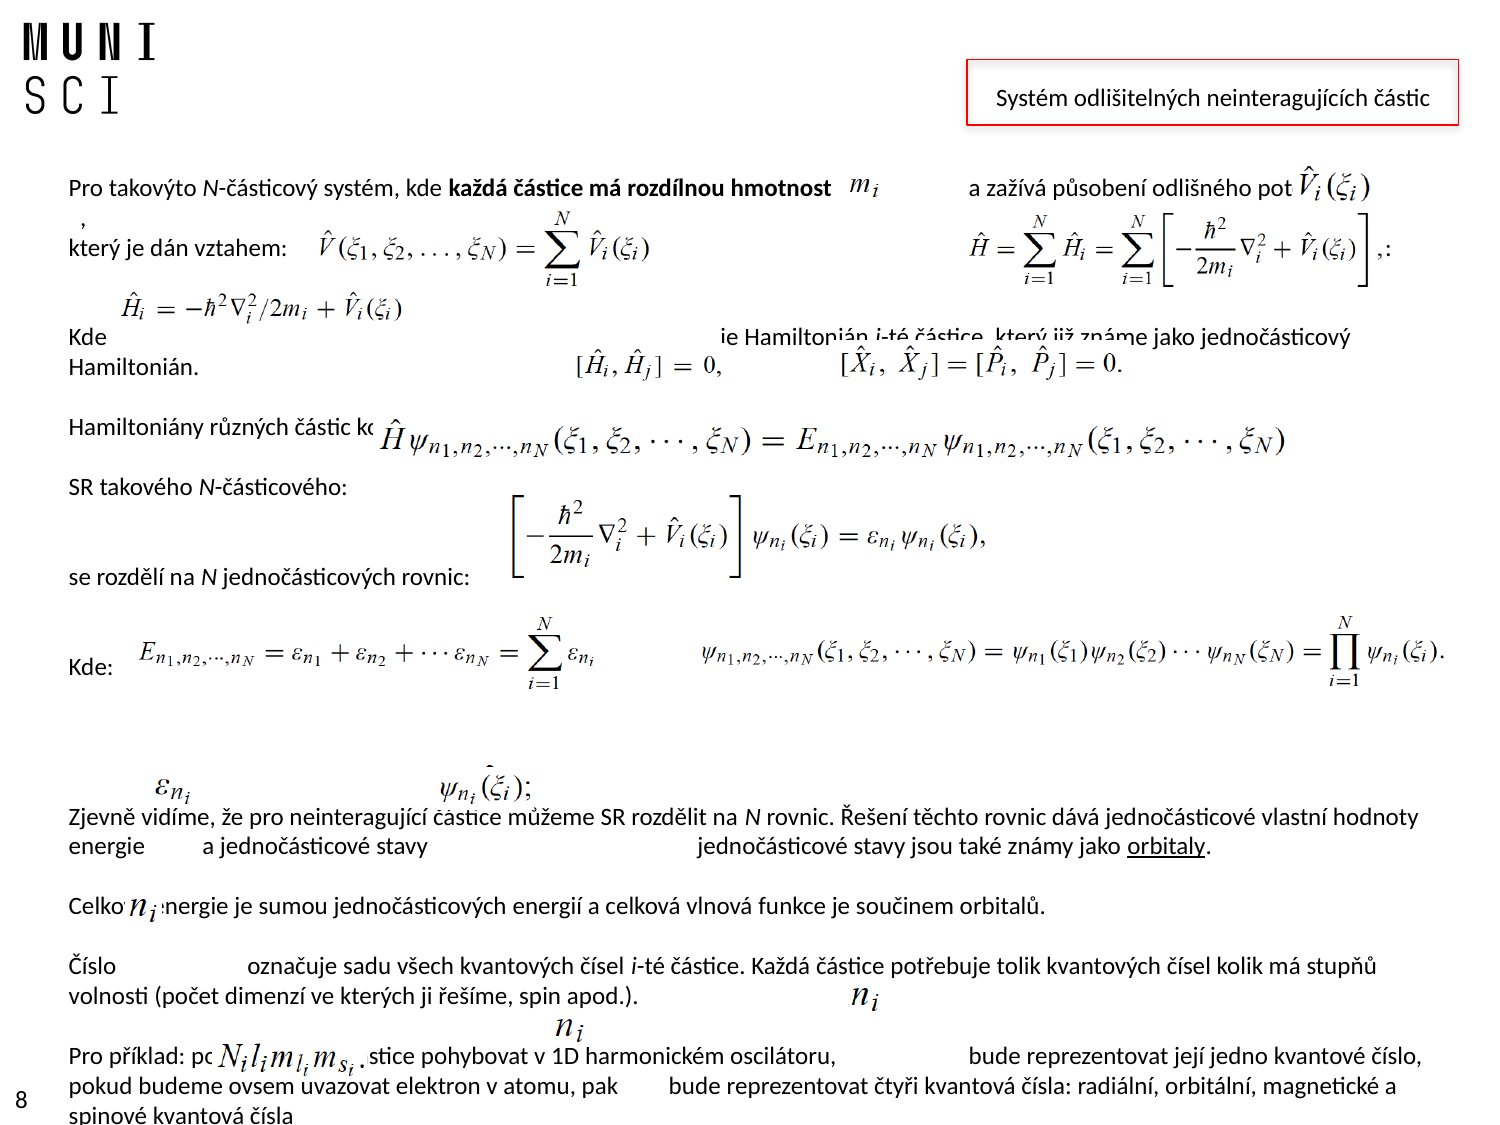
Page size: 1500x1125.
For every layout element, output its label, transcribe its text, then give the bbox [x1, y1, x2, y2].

picture [834, 340, 1130, 388]
picture [114, 201, 652, 327]
picture [150, 770, 197, 809]
picture [373, 410, 1294, 466]
text_box [966, 59, 1459, 126]
picture [436, 764, 534, 811]
picture [966, 163, 1384, 294]
picture [847, 982, 885, 1016]
picture [133, 611, 602, 696]
picture [569, 343, 726, 384]
text_box Systém odlišitelných neinteragujících částic Pro takovýto N-částicový systém, kde každá částice má rozdílnou hmotnost a zažívá působení odlišného potenciálu , který je dán vztahem: potom Hamiltonián je dán: Kde je Hamiltonián i-té částice, který již známe jako jednočásticový Hamiltonián. Hamiltoniány různých částic komutují, tedy platí: protože: SR takového N-částicového: se rozdělí na N jednočásticových rovnic: Kde: a také: Zjevně vidíme, že pro neinteragující částice můžeme SR rozdělit na N rovnic. Řešení těchto rovnic dává jednočásticové vlastní hodnoty energie a jednočásticové stavy jednočásticové stavy jsou také známy jako orbitaly. Celková energie je sumou jednočásticových energií a celková vlnová funkce je součinem orbitalů. Číslo označuje sadu všech kvantových čísel i-té částice. Každá částice potřebuje tolik kvantových čísel kolik má stupňů volnosti (počet dimenzí ve kterých ji řešíme, spin apod.). Pro příklad: pokud se bude částice pohybovat v 1D harmonickém oscilátoru, bude reprezentovat její jedno kvantové číslo, pokud budeme ovšem uvažovat elektron v atomu, pak bude reprezentovat čtyři kvantová čísla: radiální, orbitální, magnetické a spinové kvantová čísla [54, 73, 1446, 1125]
picture [844, 172, 885, 202]
picture [0, 0, 178, 137]
text_box 8 [0, 1076, 43, 1122]
picture [211, 1039, 368, 1081]
picture [694, 612, 1445, 696]
picture [551, 1012, 589, 1047]
picture [124, 893, 162, 927]
picture [497, 485, 996, 589]
